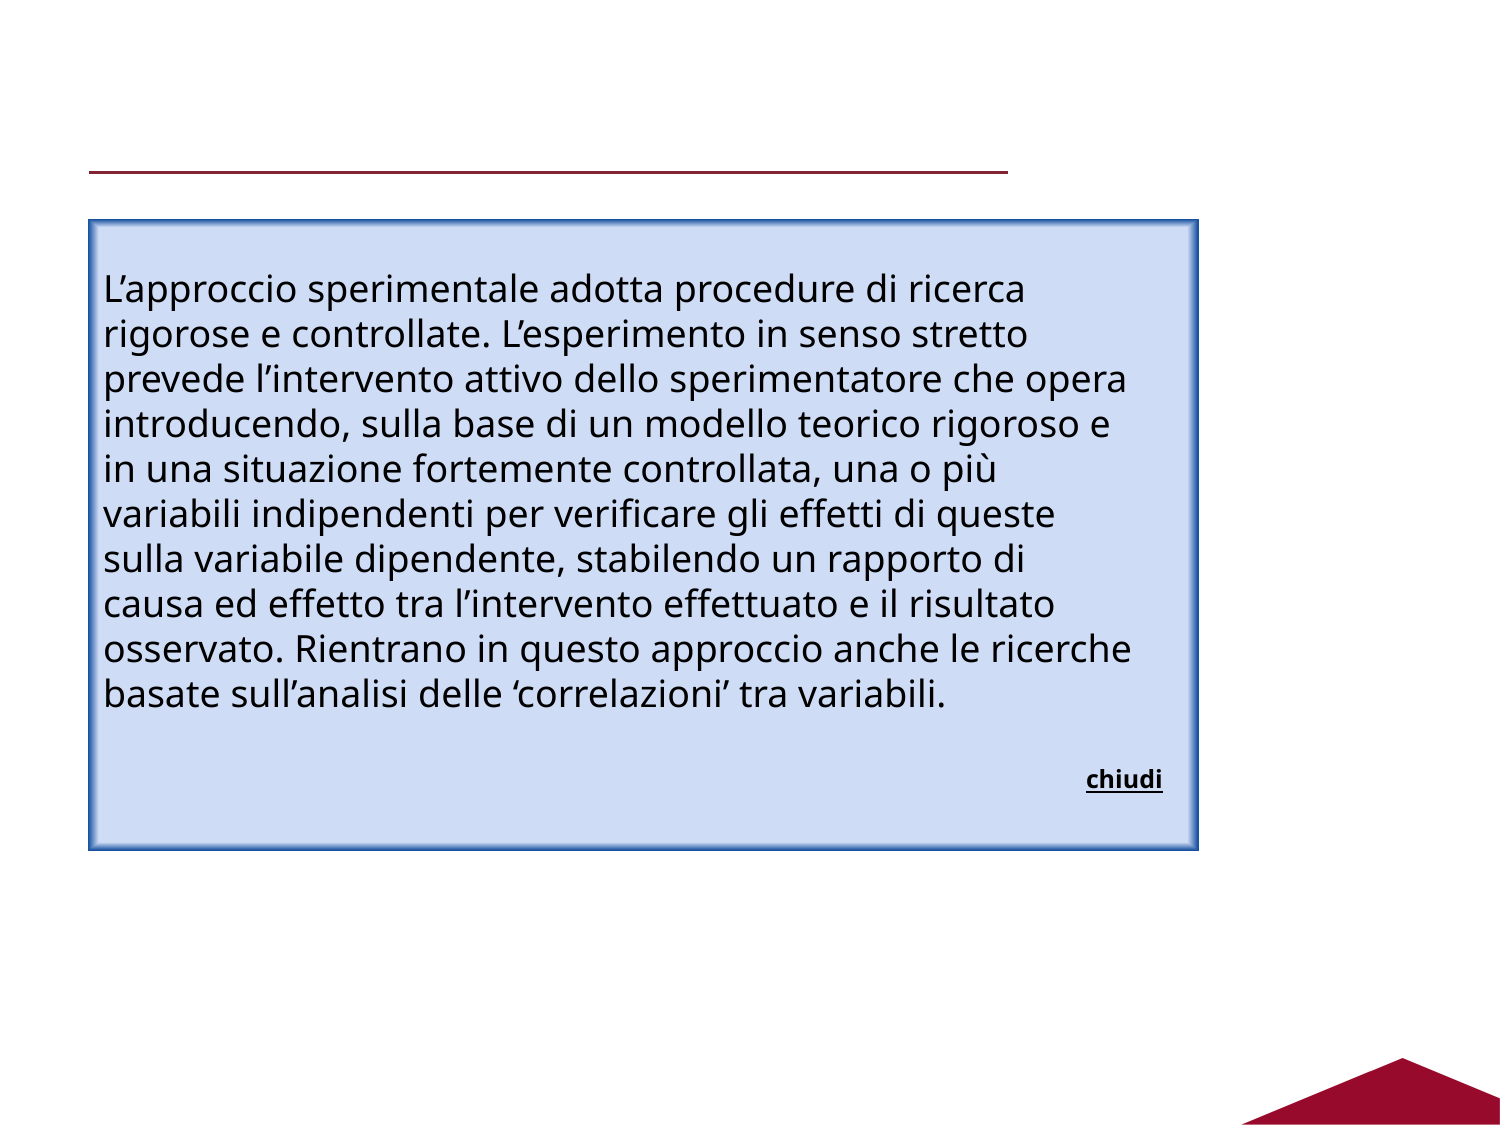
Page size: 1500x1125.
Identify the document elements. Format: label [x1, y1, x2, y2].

picture [1241, 1058, 1500, 1125]
picture [88, 219, 1200, 851]
